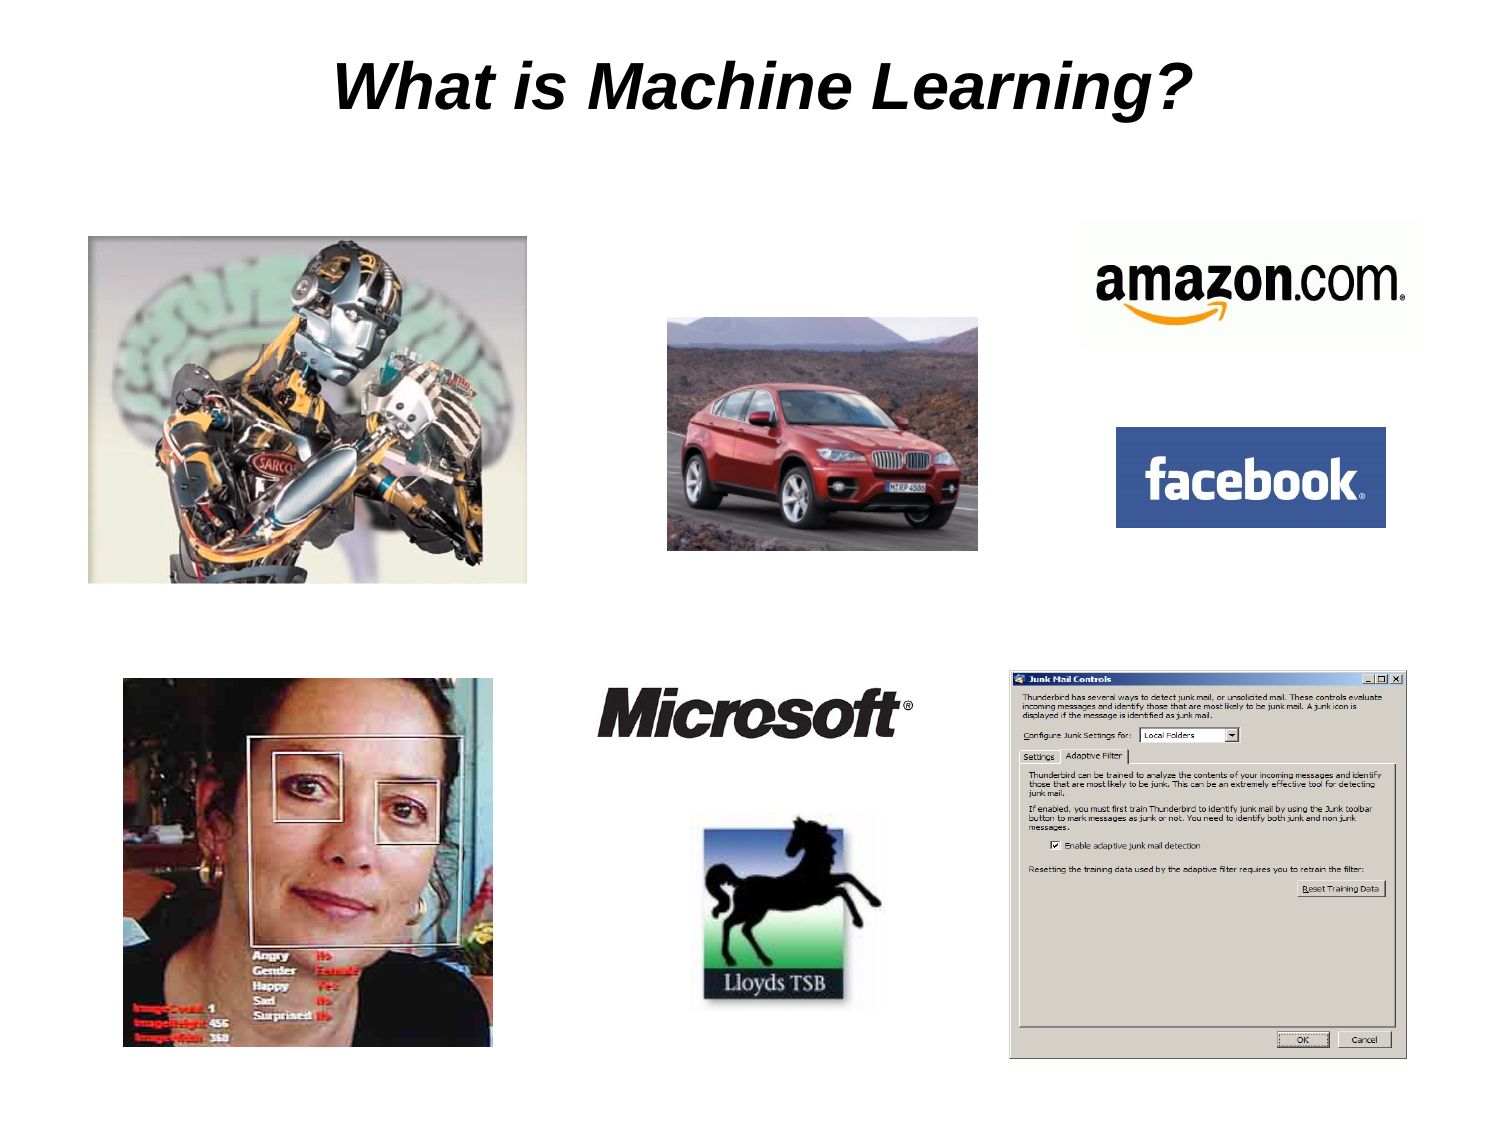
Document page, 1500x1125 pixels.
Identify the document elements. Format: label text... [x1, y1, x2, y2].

picture [596, 585, 915, 1012]
picture [1115, 427, 1386, 529]
picture [1080, 219, 1423, 347]
picture [88, 236, 527, 584]
picture [667, 317, 978, 551]
picture [1009, 670, 1407, 1059]
title What is Machine Learning? [88, 31, 1439, 135]
picture [123, 678, 493, 1048]
